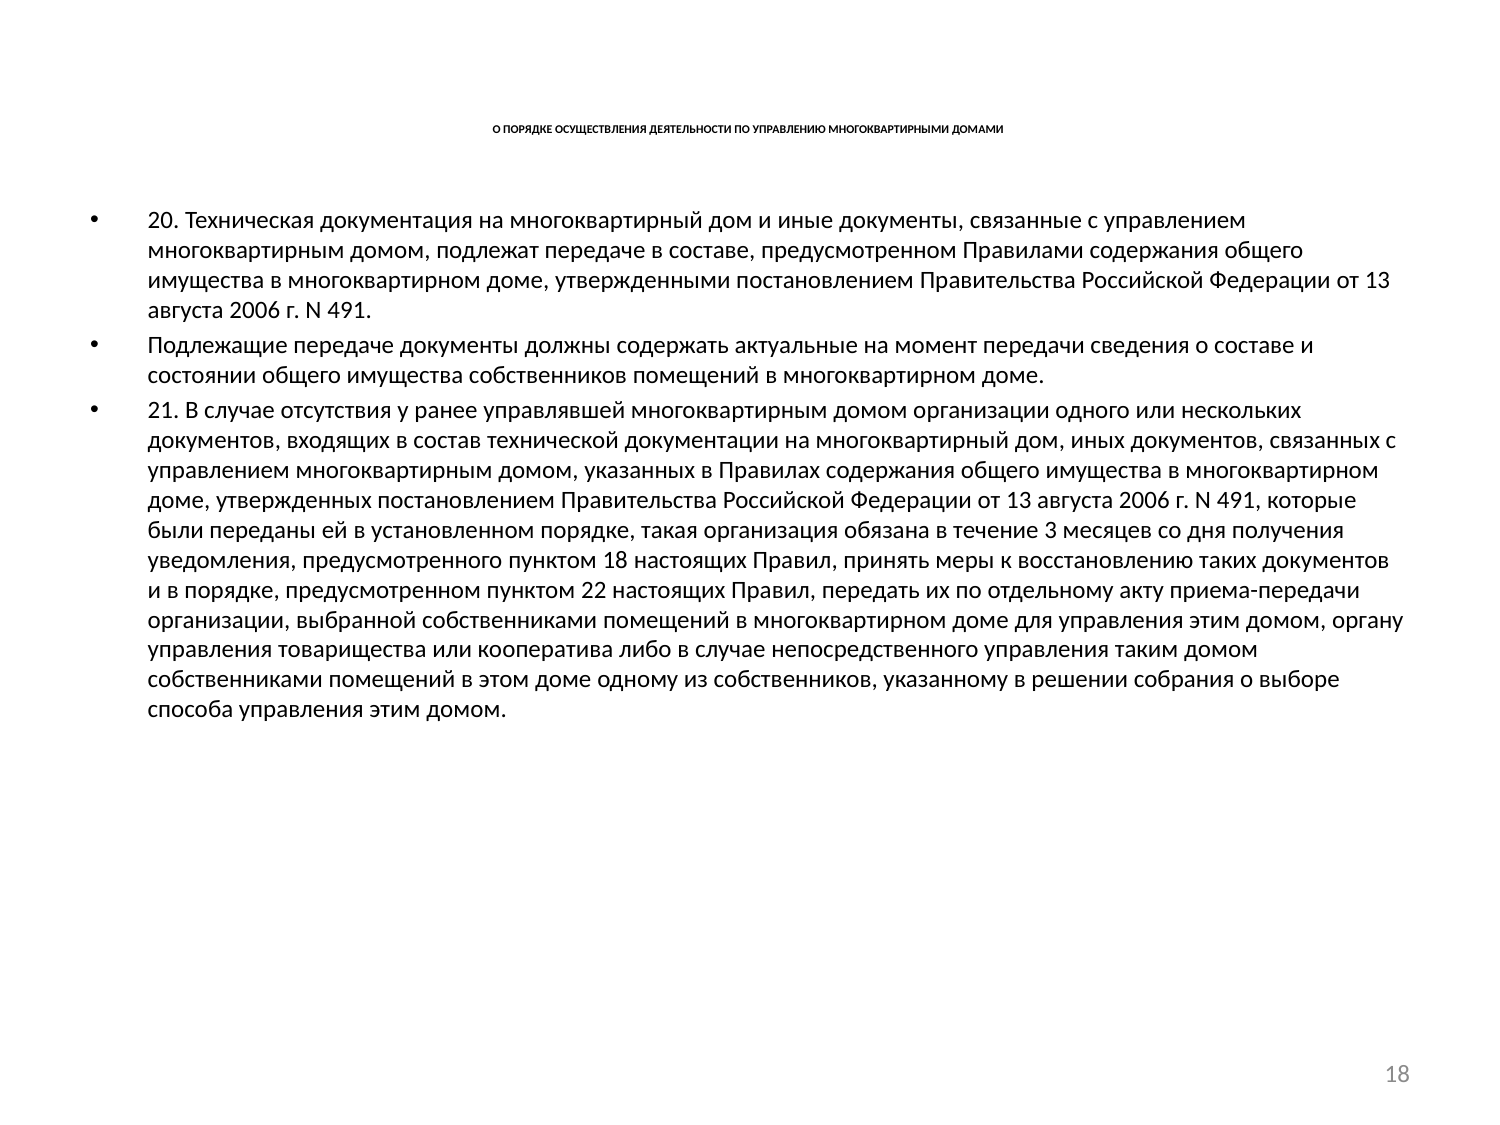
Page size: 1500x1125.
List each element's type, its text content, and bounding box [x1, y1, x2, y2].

slide_number 18 [1074, 1042, 1425, 1103]
title О ПОРЯДКЕ ОСУЩЕСТВЛЕНИЯ ДЕЯТЕЛЬНОСТИ ПО УПРАВЛЕНИЮ МНОГОКВАРТИРНЫМИ ДОМАМИ [75, 54, 1425, 196]
list 20. Техническая документация на многоквартирный дом и иные документы, связанные с управлением многоквартирным домом, подлежат передаче в составе, предусмотренном Правилами содержания общего имущества в многоквартирном доме, утвержденными постановлением Правительства Российской Федерации от 13 августа 2006 г. N 491. Подлежащие передаче документы должны содержать актуальные на момент передачи сведения о составе и состоянии общего имущества собственников помещений в многоквартирном доме. 21. В случае отсутствия у ранее управлявшей многоквартирным домом организации одного или нескольких документов, входящих в состав технической документации на многоквартирный дом, иных документов, связанных с управлением многоквартирным домом, указанных в Правилах содержания общего имущества в многоквартирном доме, утвержденных постановлением Правительства Российской Федерации от 13 августа 2006 г. N 491, которые были переданы ей в установленном порядке, такая организация обязана в течение 3 месяцев со дня получения уведомления, предусмотренного пунктом 18 настоящих Правил, принять меры к восстановлению таких документов и в порядке, предусмотренном пунктом 22 настоящих Правил, передать их по отдельному акту приема-передачи организации, выбранной собственниками помещений в многоквартирном доме для управления этим домом, органу управления товарищества или кооператива либо в случае непосредственного управления таким домом собственниками помещений в этом доме одному из собственников, указанному в решении собрания о выборе способа управления этим домом. [75, 196, 1425, 1005]
